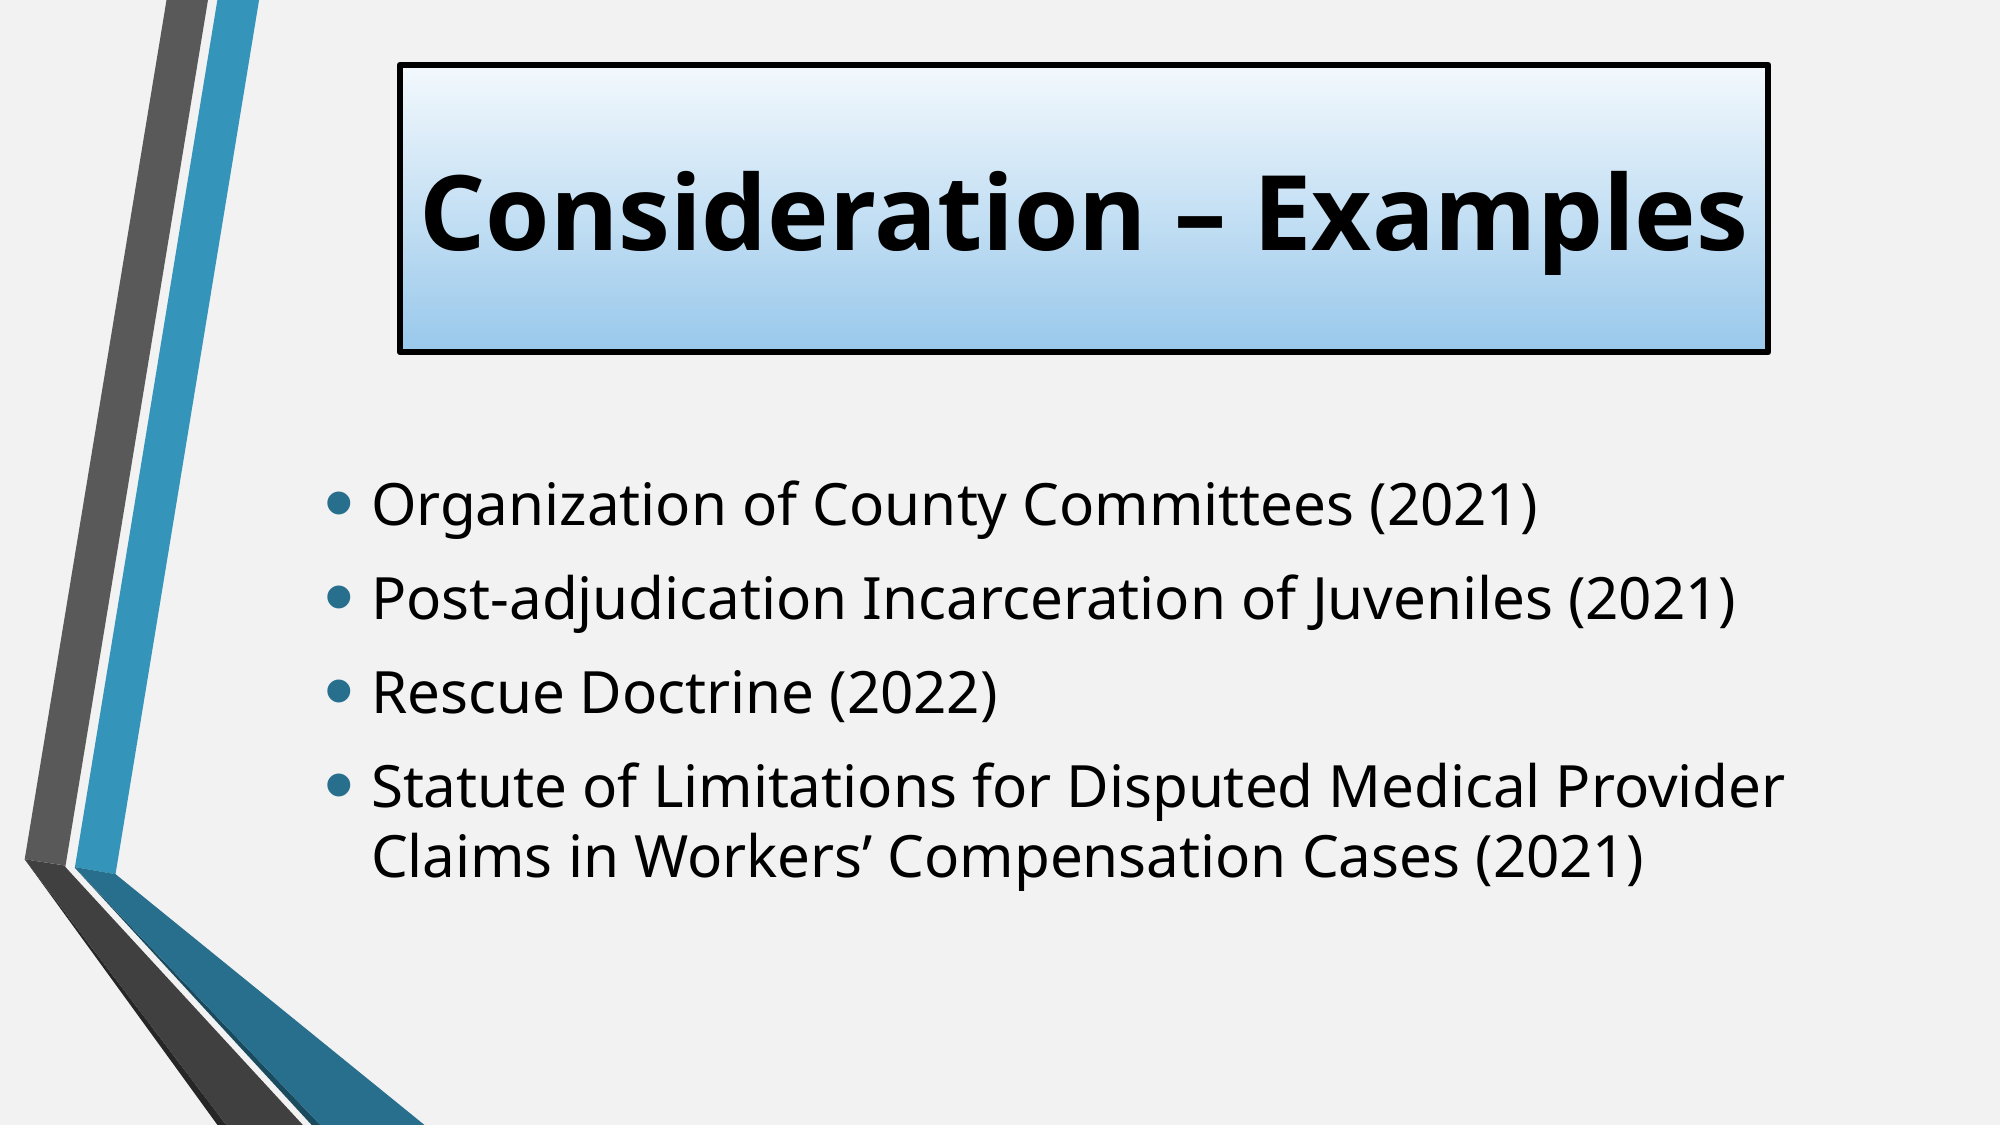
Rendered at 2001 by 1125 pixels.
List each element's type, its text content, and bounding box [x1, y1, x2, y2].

title Consideration – Examples [399, 64, 1769, 354]
list Organization of County Committees (2021) Post-adjudication Incarceration of Juveniles (2021) Rescue Doctrine (2022) Statute of Limitations for Disputed Medical Provider Claims in Workers’ Compensation Cases (2021) [309, 368, 1953, 988]
